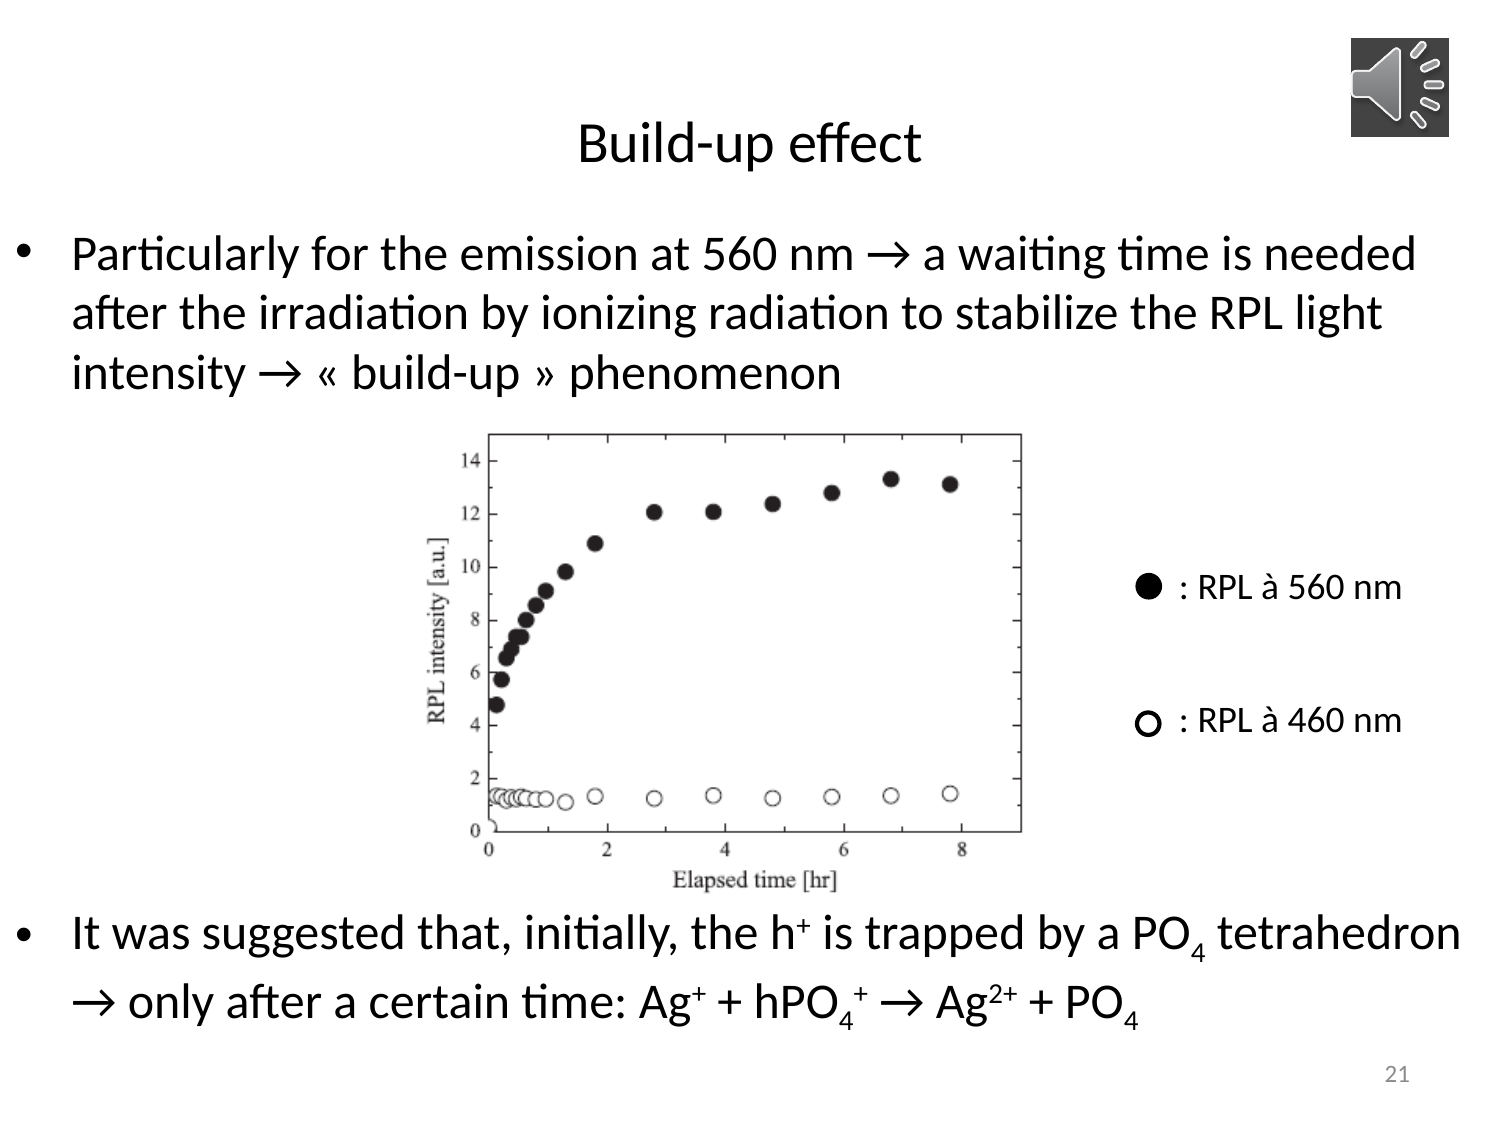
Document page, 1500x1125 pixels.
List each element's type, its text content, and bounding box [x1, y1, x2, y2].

list Particularly for the emission at 560 nm → a waiting time is needed after the irradiation by ionizing radiation to stabilize the RPL light intensity → « build-up » phenomenon It was suggested that, initially, the h+ is trapped by a PO4 tetrahedron → only after a certain time: Ag+ + hPO4+ → Ag2+ + PO4 [0, 212, 1500, 1125]
picture [1349, 37, 1451, 138]
text_box [1134, 710, 1162, 738]
text_box [1135, 572, 1163, 600]
text_box : RPL à 460 nm [1164, 687, 1418, 748]
picture [399, 412, 1052, 905]
text_box : RPL à 560 nm [1164, 554, 1418, 615]
slide_number 21 [1074, 1042, 1425, 1103]
title Build-up effect [75, 45, 1425, 212]
